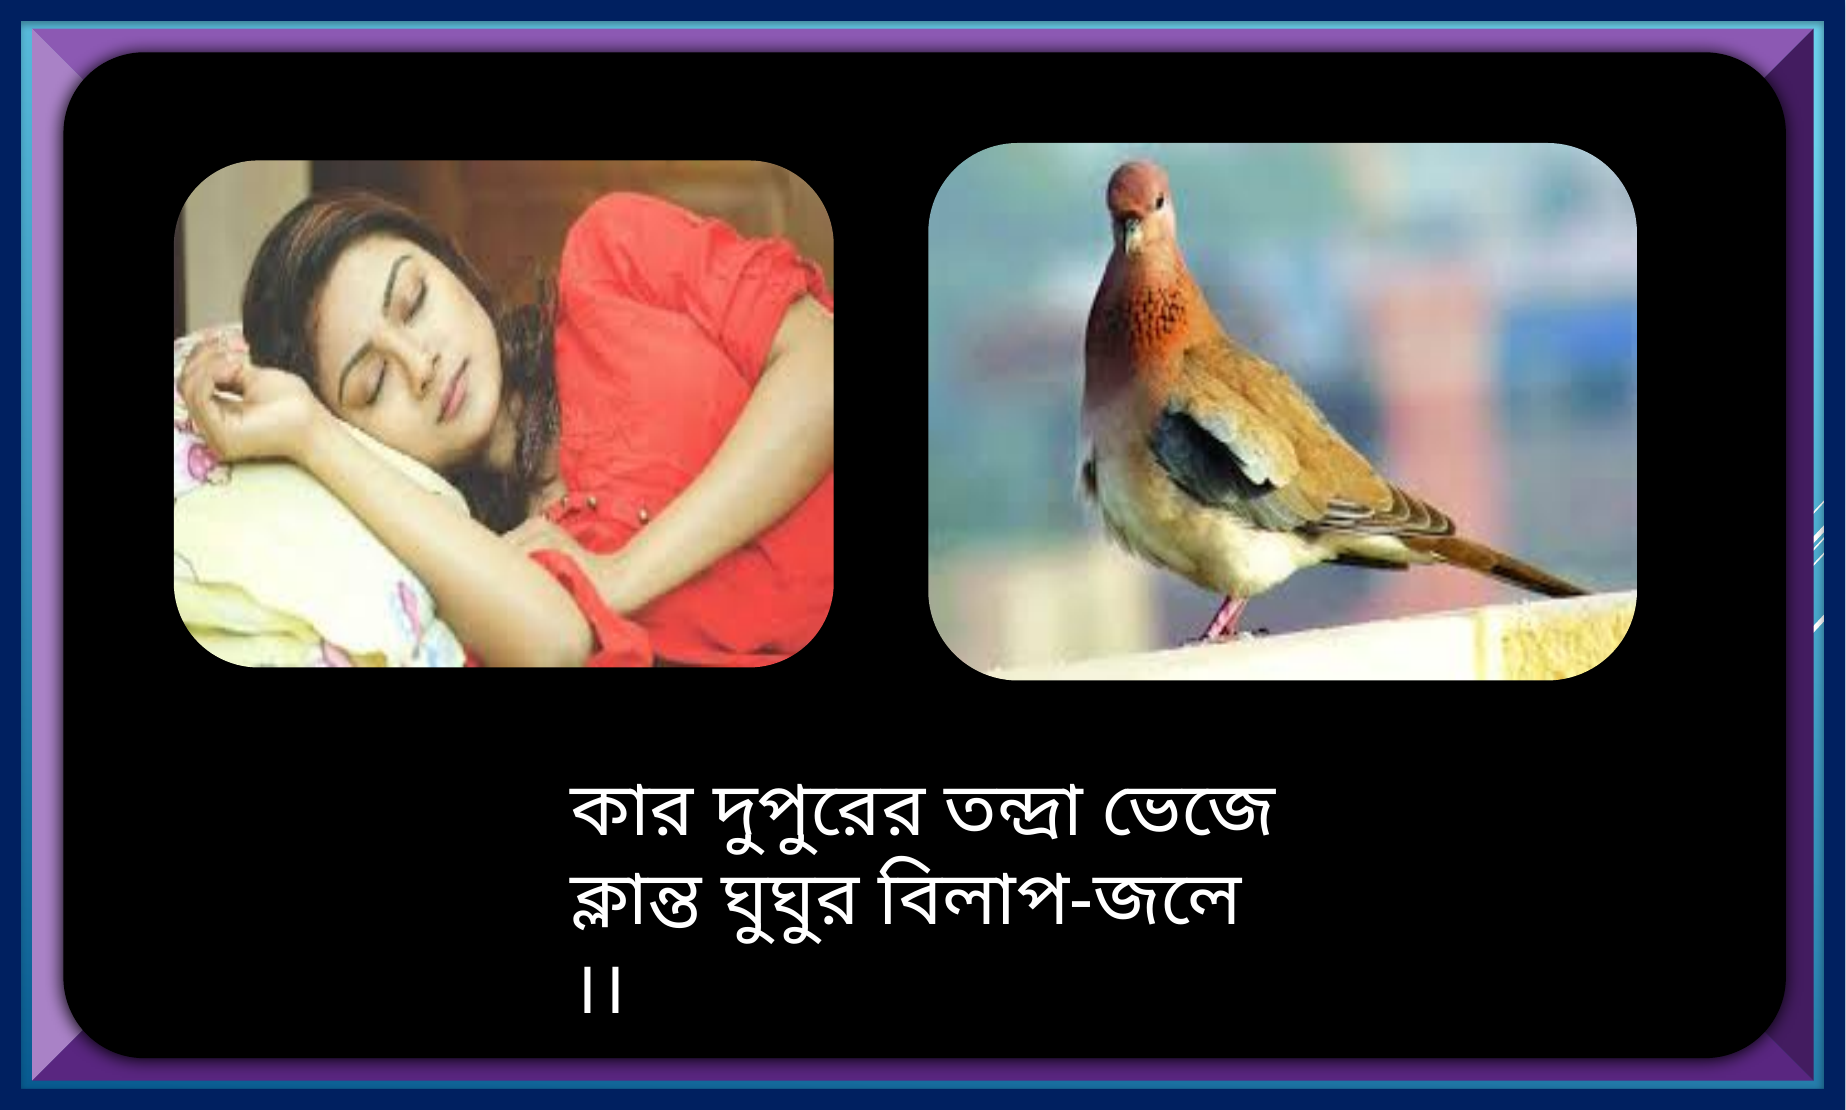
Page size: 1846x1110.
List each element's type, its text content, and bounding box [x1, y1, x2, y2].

text_box কার দুপুরের তন্দ্রা ভেজে ক্লান্ত ঘুঘুর বিলাপ-জলে ।। [543, 779, 1338, 1011]
picture [928, 142, 1638, 681]
picture [173, 160, 834, 668]
